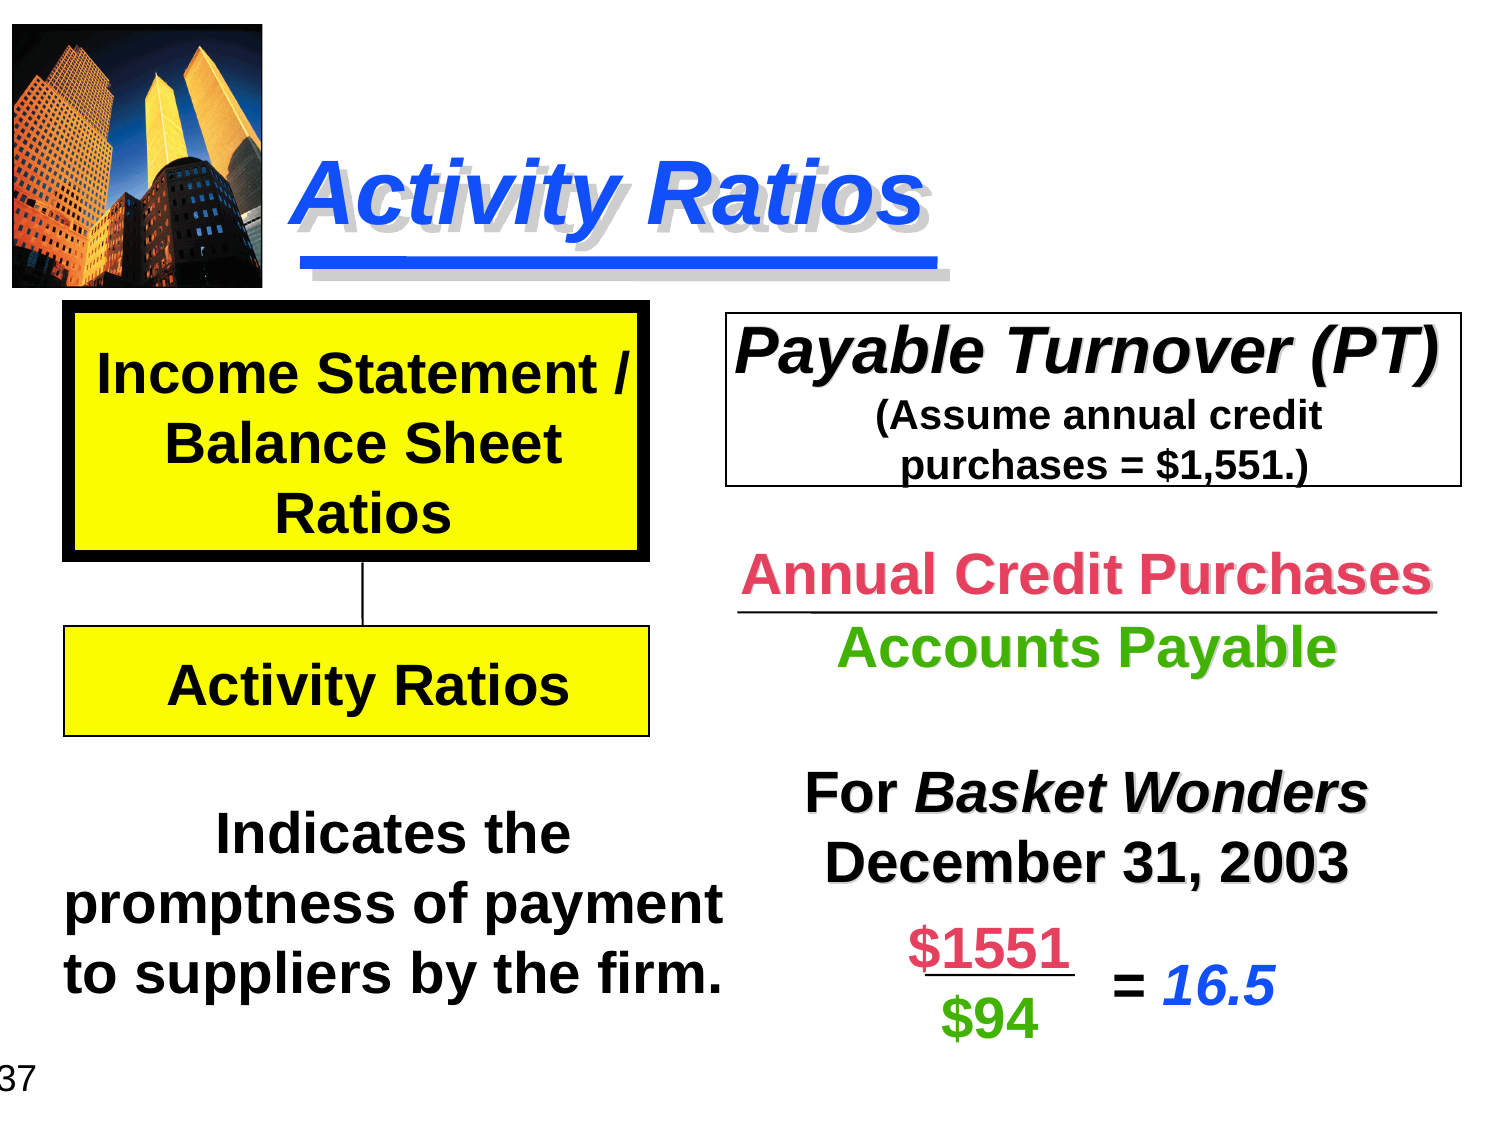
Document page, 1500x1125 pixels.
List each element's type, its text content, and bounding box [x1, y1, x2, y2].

text_box [63, 625, 649, 737]
text_box (Assume annual credit purchases = $1,551.) [860, 487, 1349, 495]
text_box Income Statement / Balance Sheet Ratios [81, 327, 647, 552]
picture [12, 24, 263, 288]
text_box = 16.5 [1097, 940, 1292, 1025]
text_box Activity Ratios [87, 640, 650, 725]
list Indicates the promptness of payment to suppliers by the firm. [37, 787, 750, 1075]
text_box $1551 $94 [893, 902, 1087, 1057]
title Activity Ratios [275, 87, 1488, 288]
text_box [726, 313, 1462, 487]
text_box [68, 306, 644, 557]
list Payable Turnover (PT) Annual Credit Purchases Accounts Payable For Basket Wonders December 31, 2003 [712, 299, 1463, 913]
